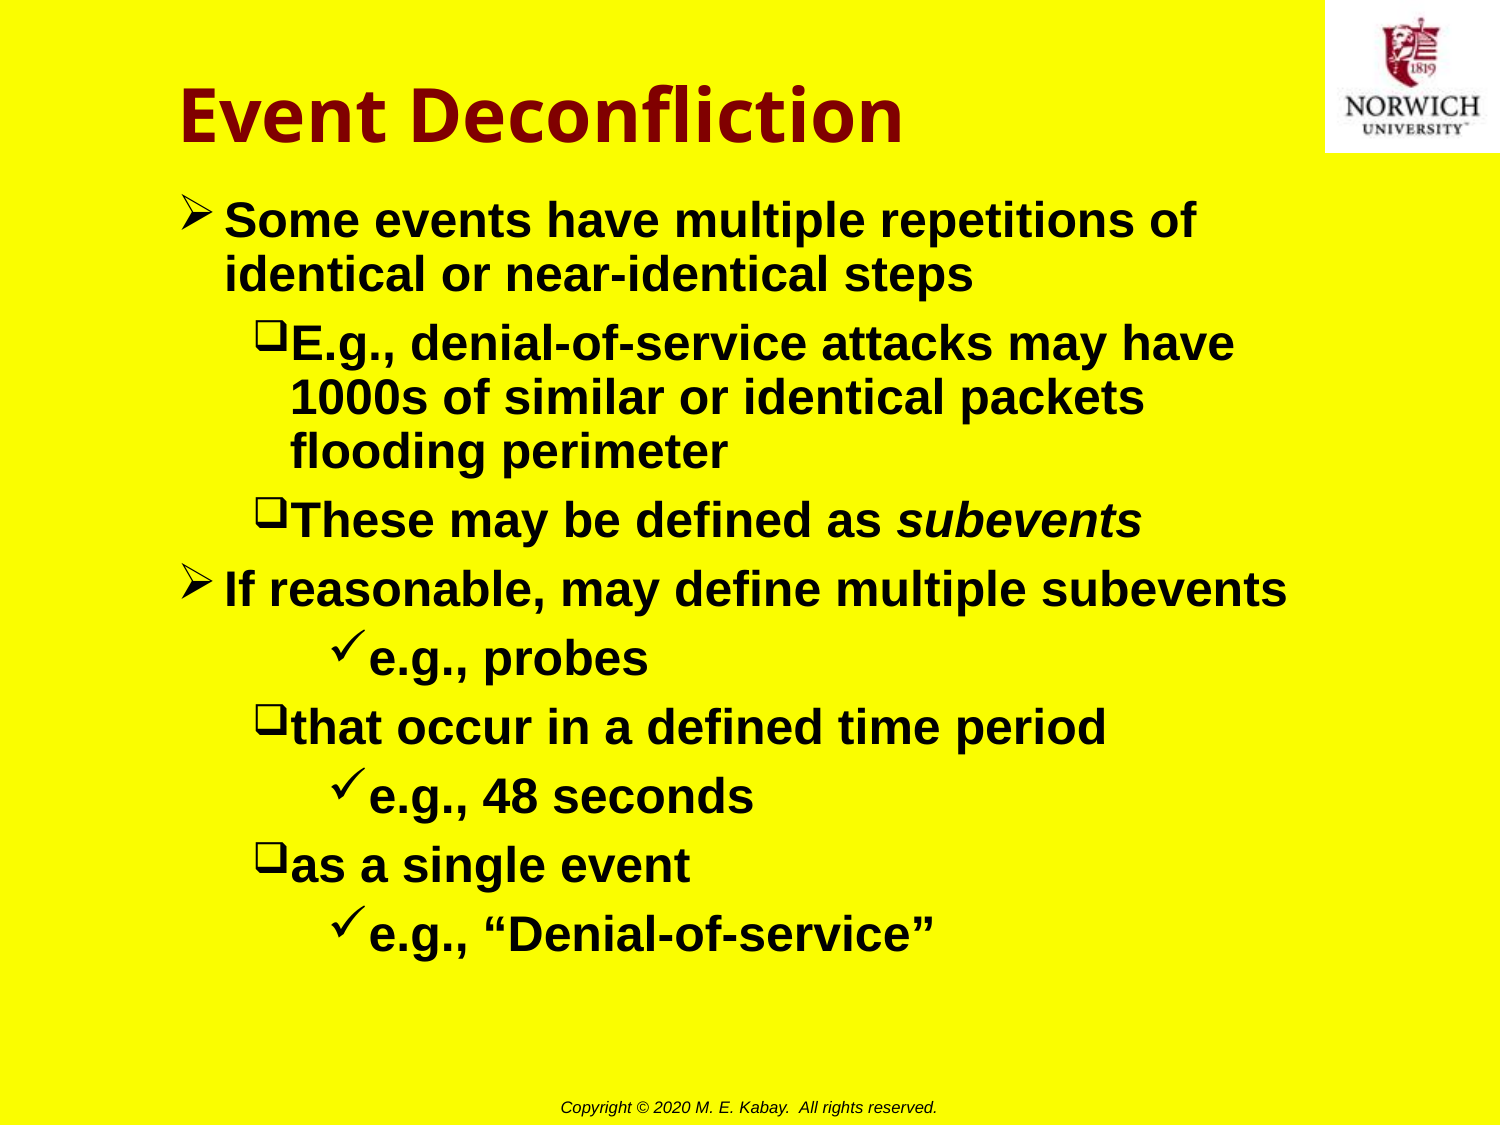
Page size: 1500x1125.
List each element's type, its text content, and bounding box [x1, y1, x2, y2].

title Event Deconfliction [161, 24, 1339, 186]
picture [1325, 0, 1500, 153]
list Some events have multiple repetitions of identical or near-identical steps E.g., denial-of-service attacks may have 1000s of similar or identical packets flooding perimeter These may be defined as subevents If reasonable, may define multiple subevents e.g., probes that occur in a defined time period e.g., 48 seconds as a single event e.g., “Denial-of-service” [161, 186, 1339, 1038]
